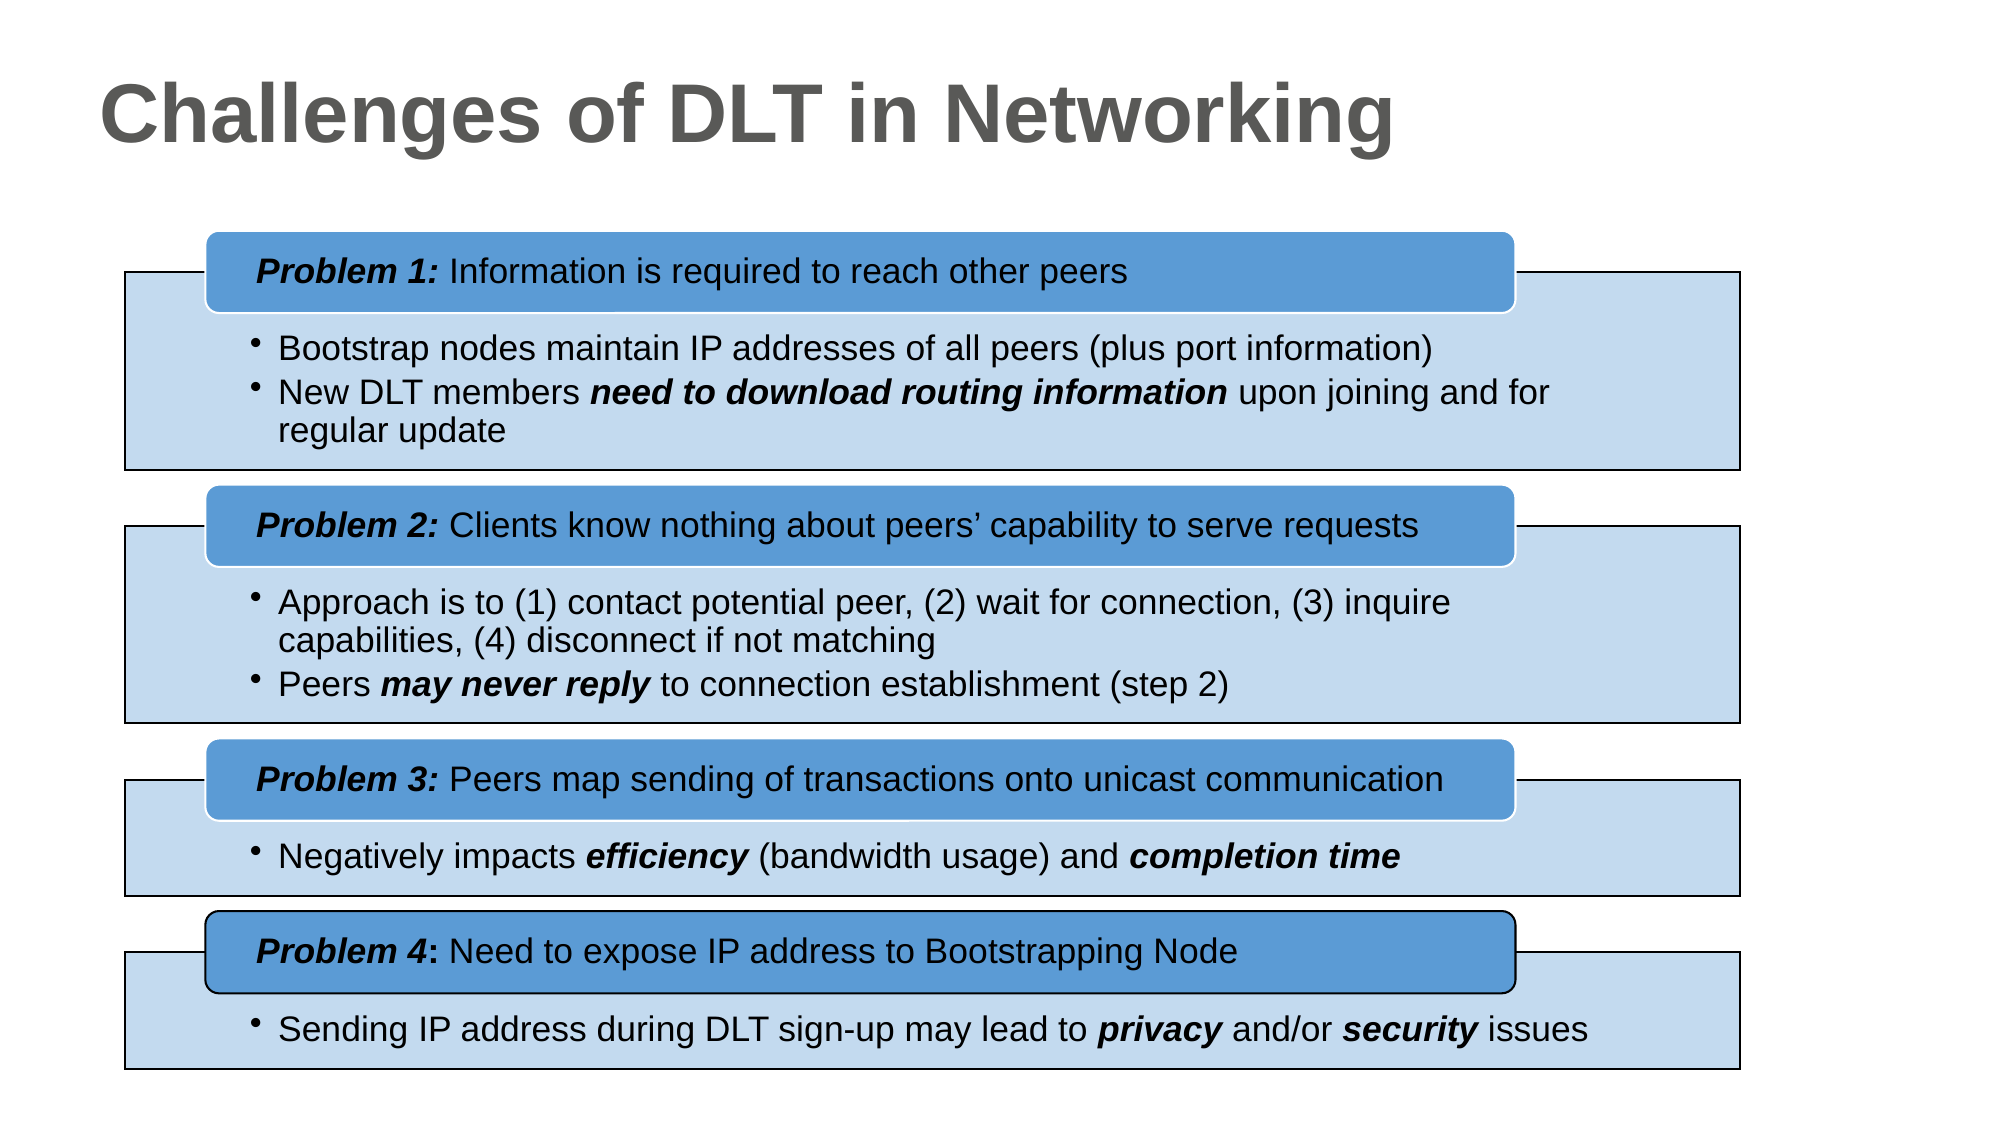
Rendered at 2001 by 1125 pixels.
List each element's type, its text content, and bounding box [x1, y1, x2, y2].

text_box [124, 229, 1740, 1071]
text_box Challenges of DLT in Networking [84, 43, 1810, 168]
